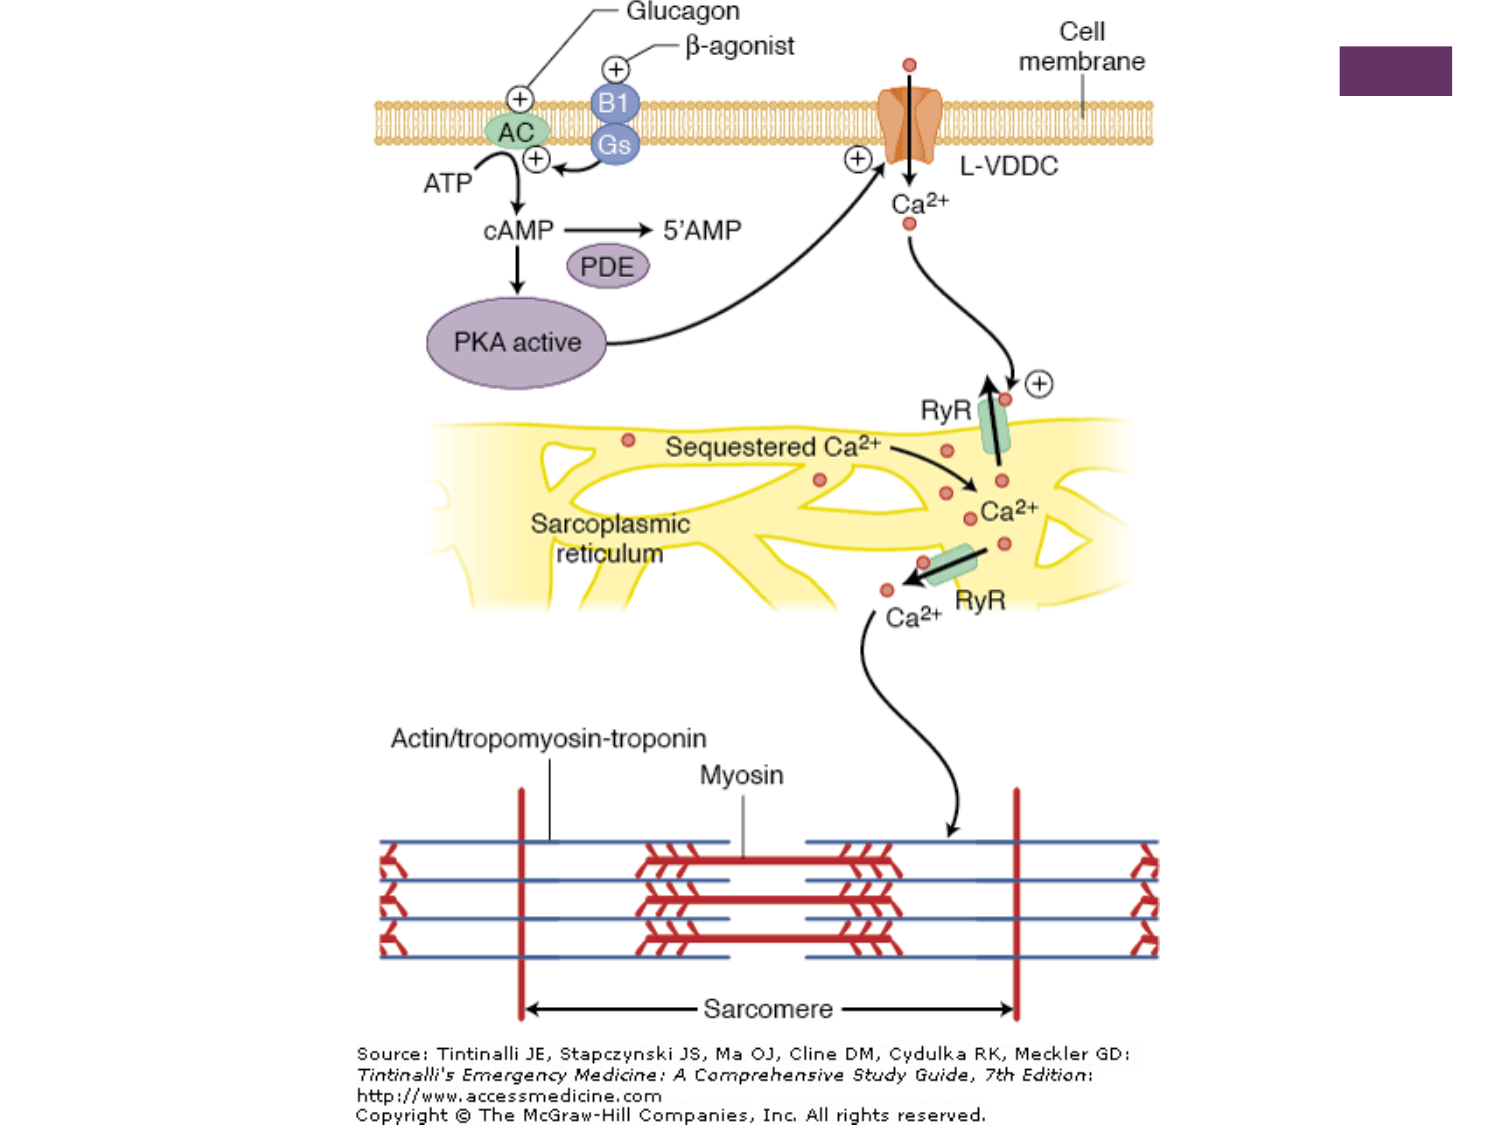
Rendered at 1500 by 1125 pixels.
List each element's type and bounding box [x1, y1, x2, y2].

picture [354, 0, 1160, 1125]
